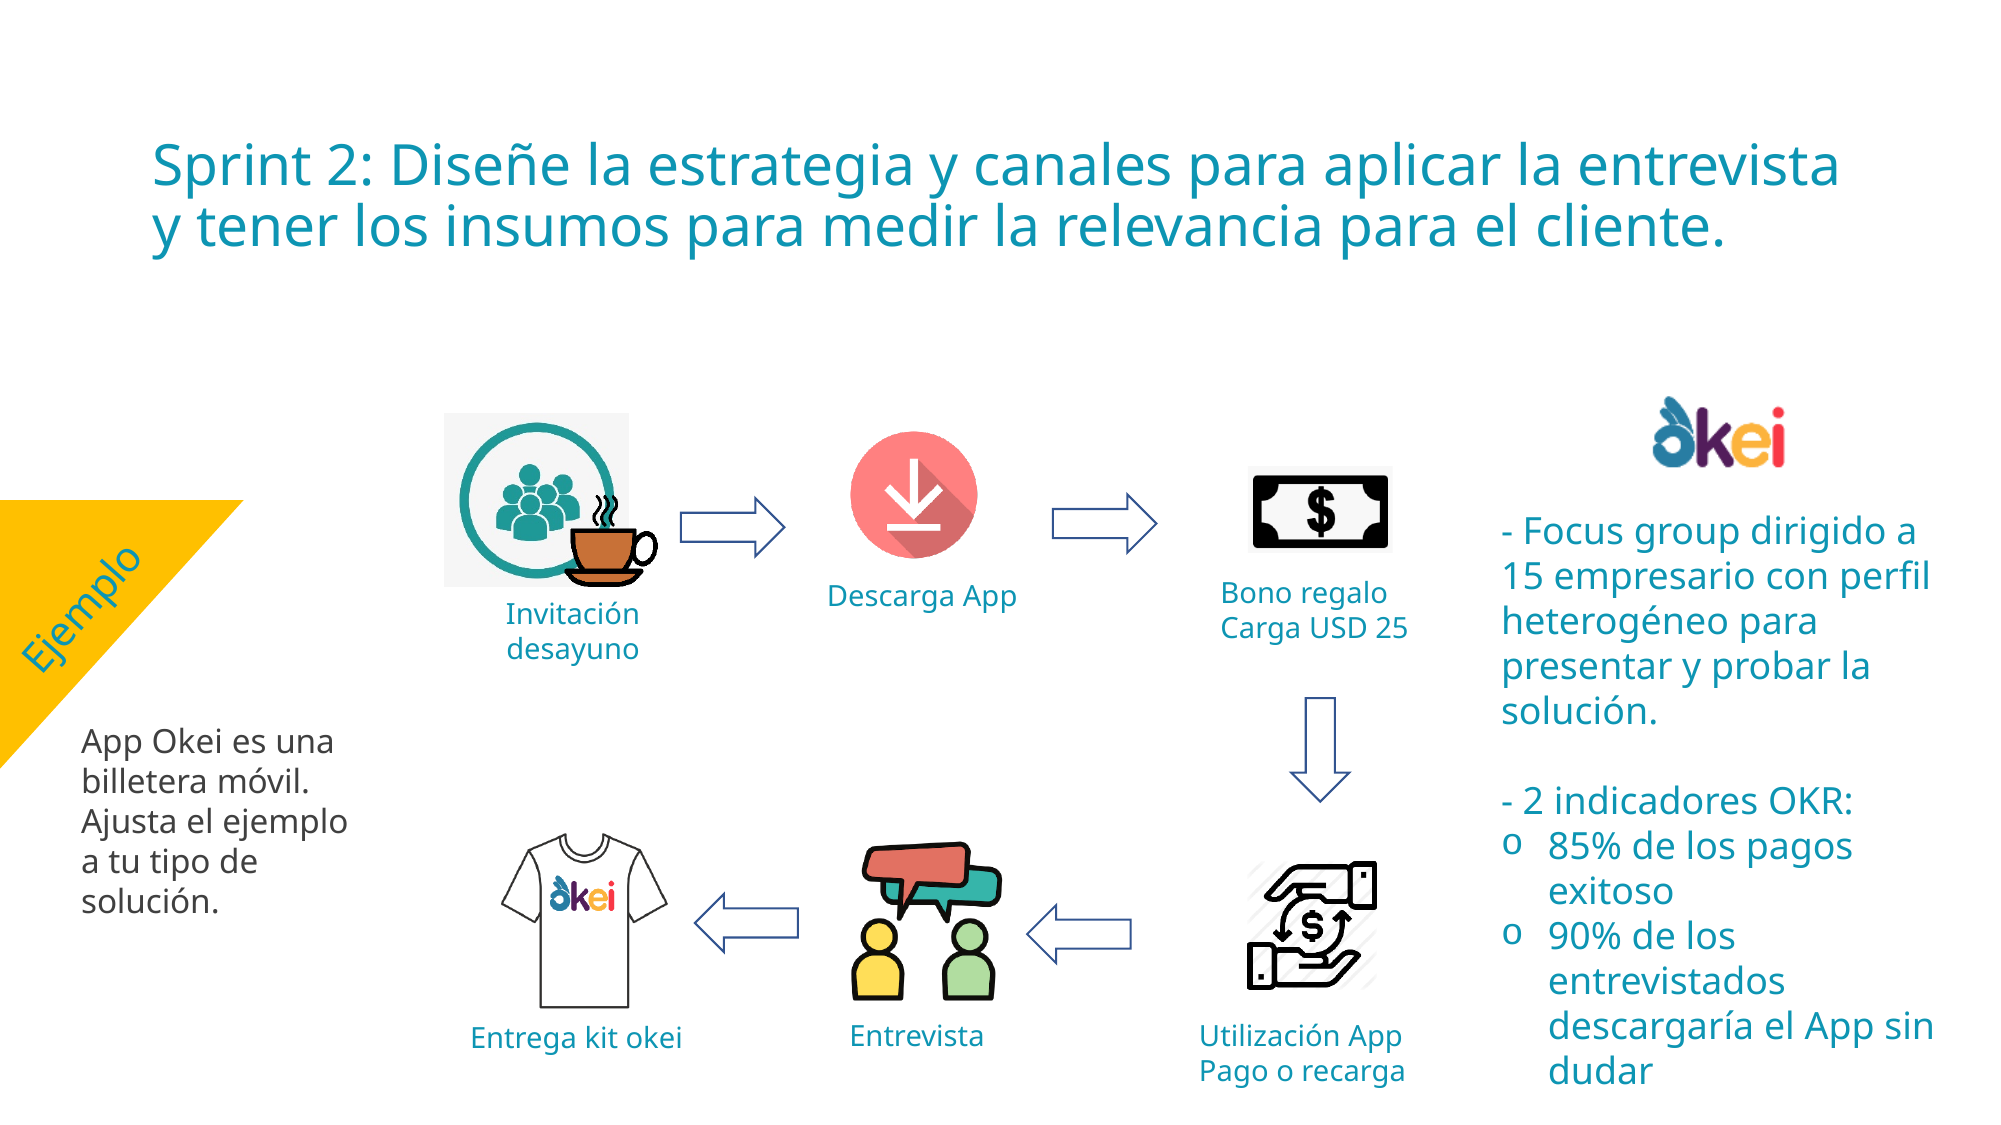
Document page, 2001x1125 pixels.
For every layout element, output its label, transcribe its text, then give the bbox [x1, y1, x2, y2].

picture [444, 413, 659, 598]
title Sprint 2: Diseñe la estrategia y canales para aplicar la entrevista y tener los insumos para medir la relevancia para el cliente. [137, 123, 1863, 341]
picture [819, 814, 1032, 1027]
text_box Invitación desayuno [456, 588, 690, 673]
text_box Bono regalo Carga USD 25 [1205, 566, 1478, 652]
picture [834, 415, 993, 575]
text_box Ejemplo [0, 514, 168, 699]
text_box Descarga App [812, 569, 1046, 620]
text_box [693, 891, 799, 955]
text_box App Okei es una billetera móvil. Ajusta el ejemplo a tu tipo de solución. [66, 713, 375, 968]
text_box [1288, 697, 1352, 804]
picture [1648, 390, 1795, 470]
picture [489, 825, 679, 1016]
text_box Entrevista [834, 1010, 1068, 1061]
picture [1247, 466, 1393, 553]
picture [1247, 861, 1377, 990]
text_box [679, 495, 786, 559]
text_box Entrega kit okei [455, 1011, 729, 1062]
text_box - Focus group dirigido a 15 empresario con perfil heterogéneo para presentar y probar la solución. - 2 indicadores OKR: 85% de los pagos exitoso 90% de los entrevistados descargaría el App sin dudar [1486, 499, 1967, 1125]
text_box [1051, 491, 1158, 556]
text_box Ejemplo [0, 498, 247, 771]
text_box [1032, 902, 1132, 966]
text_box Utilización App Pago o recarga [1184, 1010, 1457, 1096]
